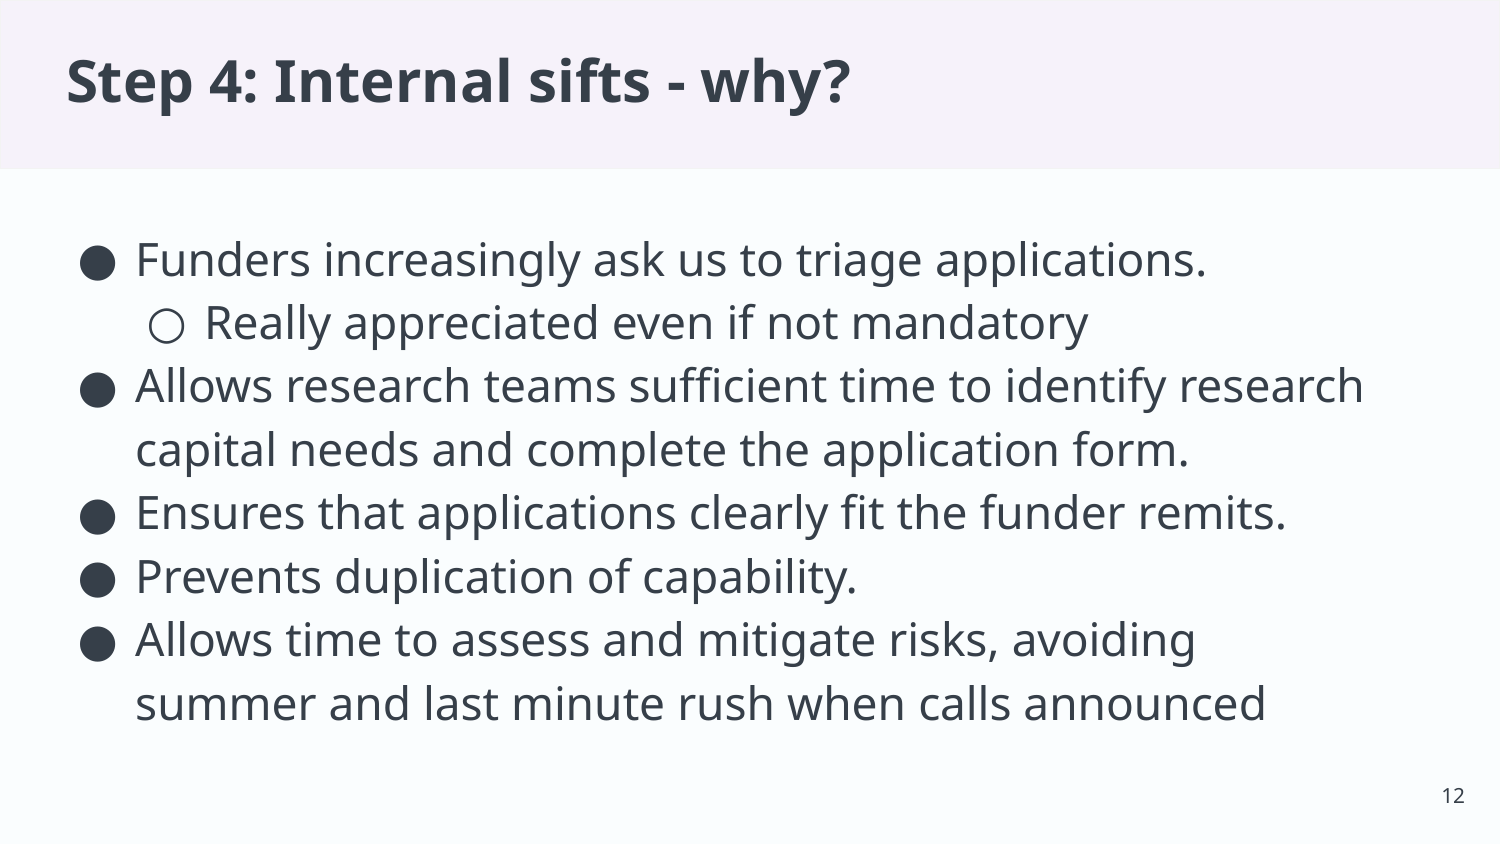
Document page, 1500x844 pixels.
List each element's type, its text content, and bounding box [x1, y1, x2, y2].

list Funders increasingly ask us to triage applications. Really appreciated even if not mandatory Allows research teams sufficient time to identify research capital needs and complete the application form. Ensures that applications clearly fit the funder remits. Prevents duplication of capability. Allows time to assess and mitigate risks, avoiding summer and last minute rush when calls announced [51, 206, 1390, 765]
slide_number ‹#› [1389, 764, 1480, 830]
title Step 4: Internal sifts - why? [51, 28, 1390, 140]
